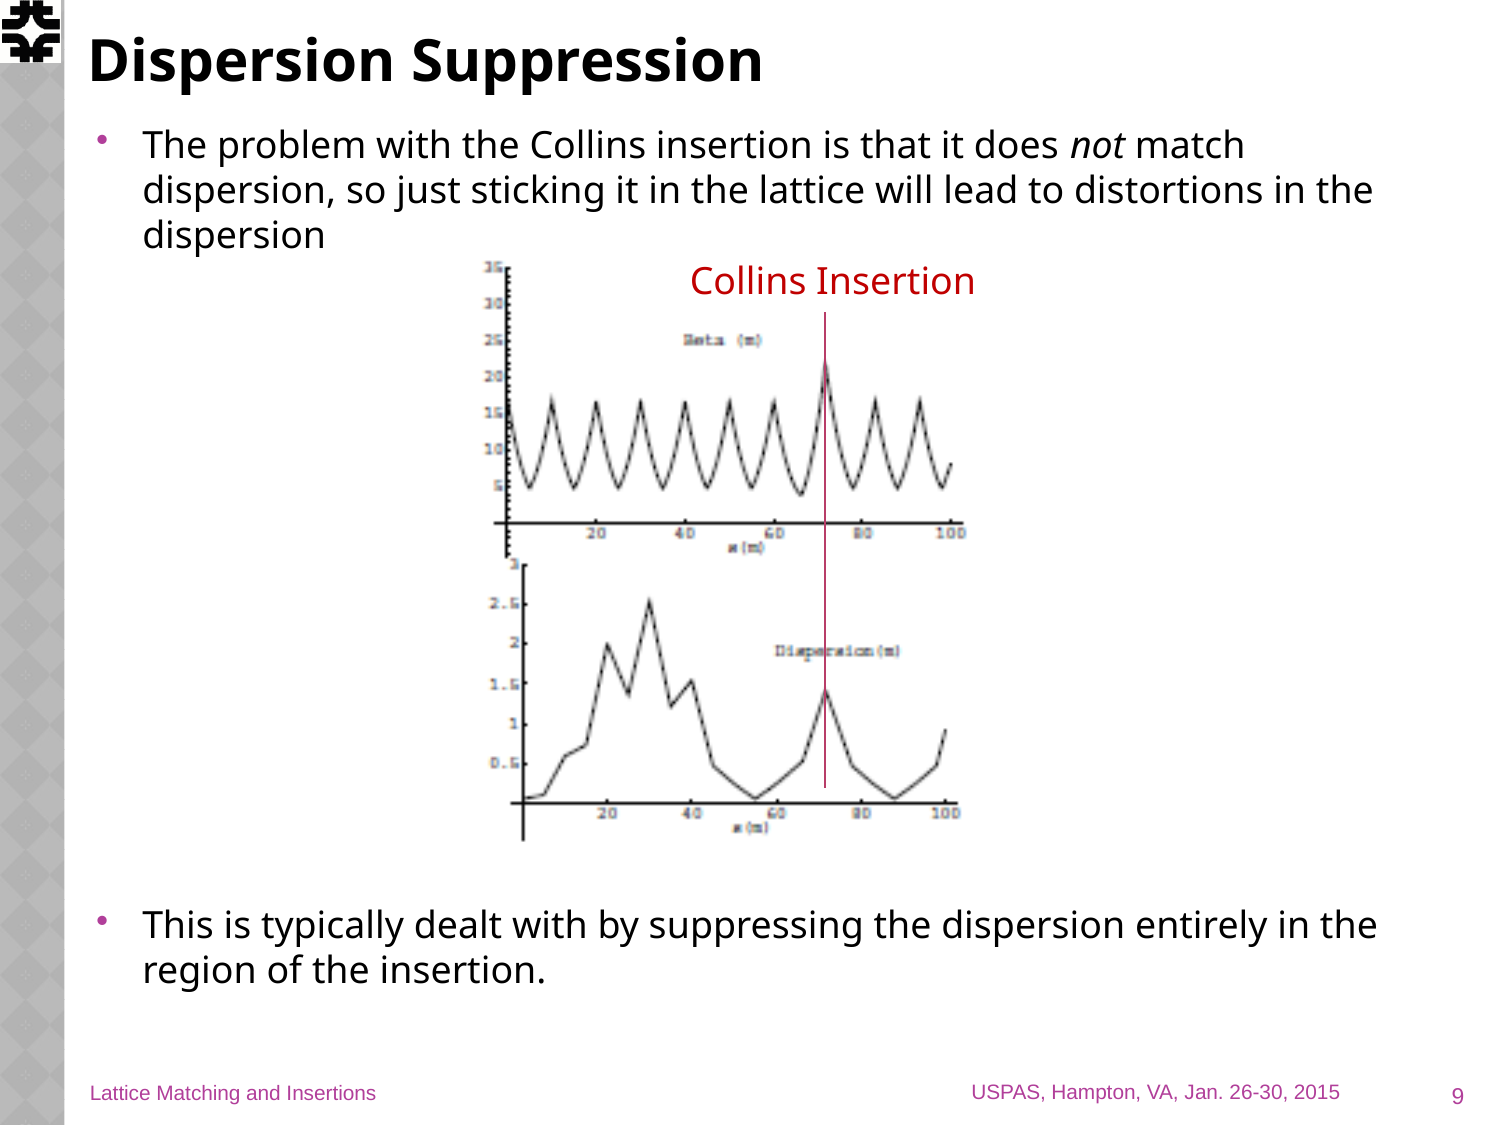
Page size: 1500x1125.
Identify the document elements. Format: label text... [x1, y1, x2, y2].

title Dispersion Suppression [80, 20, 1436, 93]
footer Lattice Matching and Insertions [75, 1075, 709, 1105]
list The problem with the Collins insertion is that it does not match dispersion, so just sticking it in the lattice will lead to distortions in the dispersion This is typically dealt with by suppressing the dispersion entirely in the region of the insertion. [82, 112, 1437, 188]
picture [0, 0, 61, 63]
slide_number 9 [1367, 1071, 1465, 1110]
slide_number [941, 1077, 1355, 1104]
picture [449, 237, 1010, 856]
